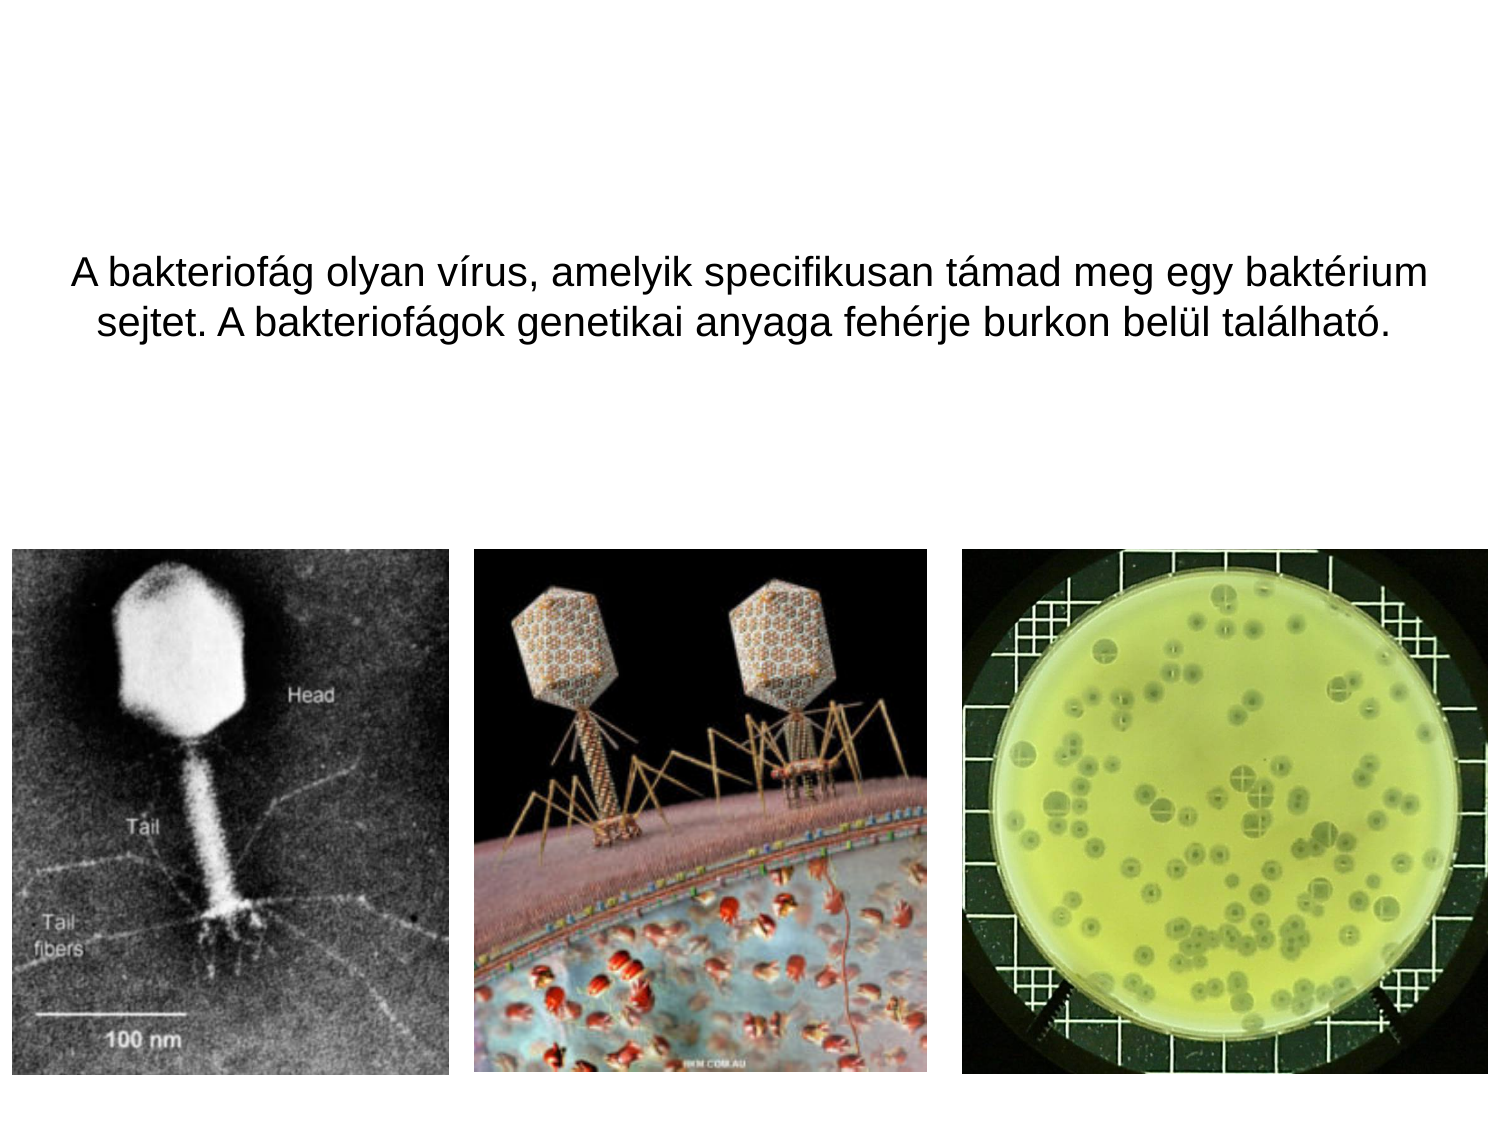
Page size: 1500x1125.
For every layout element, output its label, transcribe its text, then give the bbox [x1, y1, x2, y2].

picture [474, 549, 927, 1073]
picture [962, 549, 1488, 1074]
text_box A bakteriofág olyan vírus, amelyik specifikusan támad meg egy baktérium sejtet. A bakteriofágok genetikai anyaga fehérje burkon belül található. [12, 237, 1488, 403]
picture [12, 549, 449, 1076]
